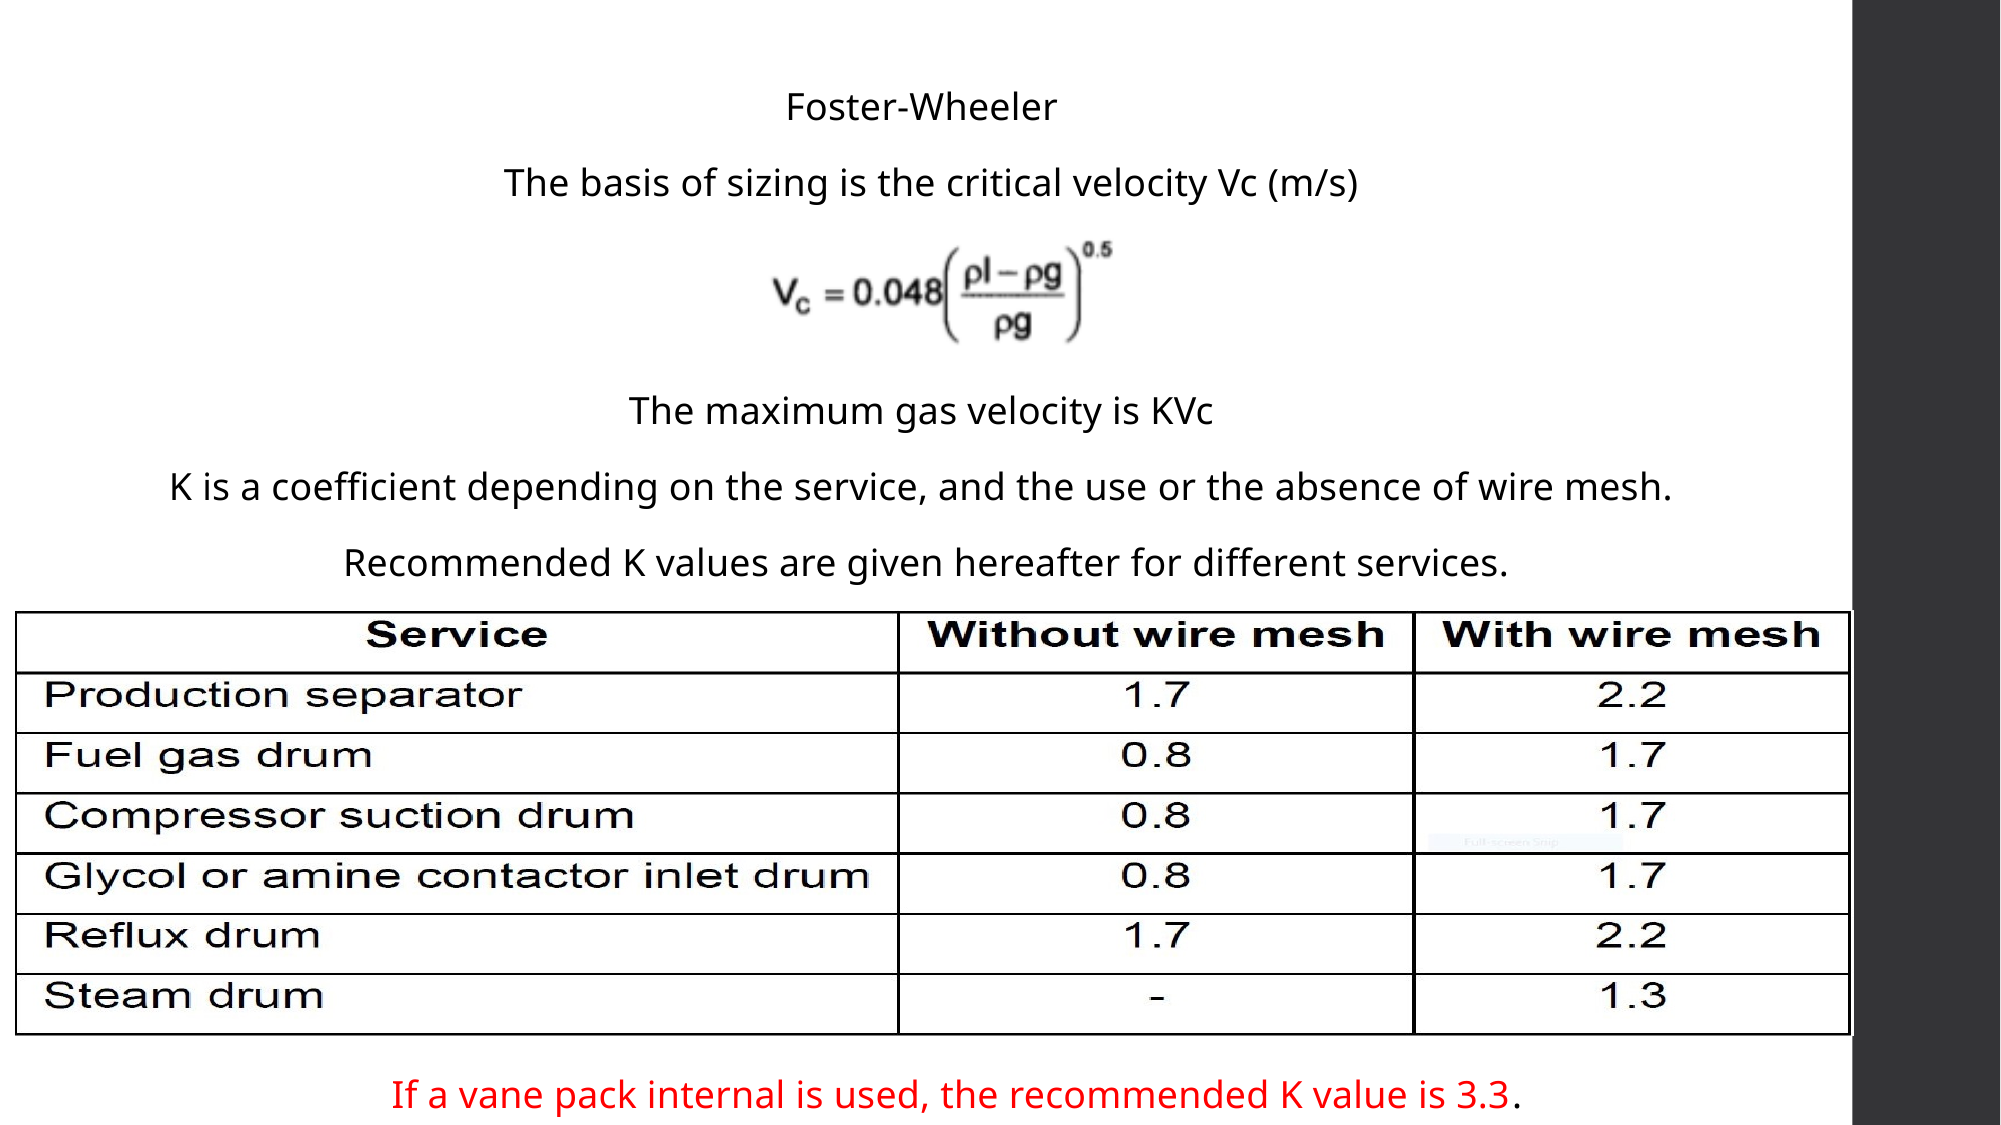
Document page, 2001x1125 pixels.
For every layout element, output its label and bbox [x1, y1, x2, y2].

picture [729, 213, 1165, 383]
picture [15, 609, 1854, 1036]
